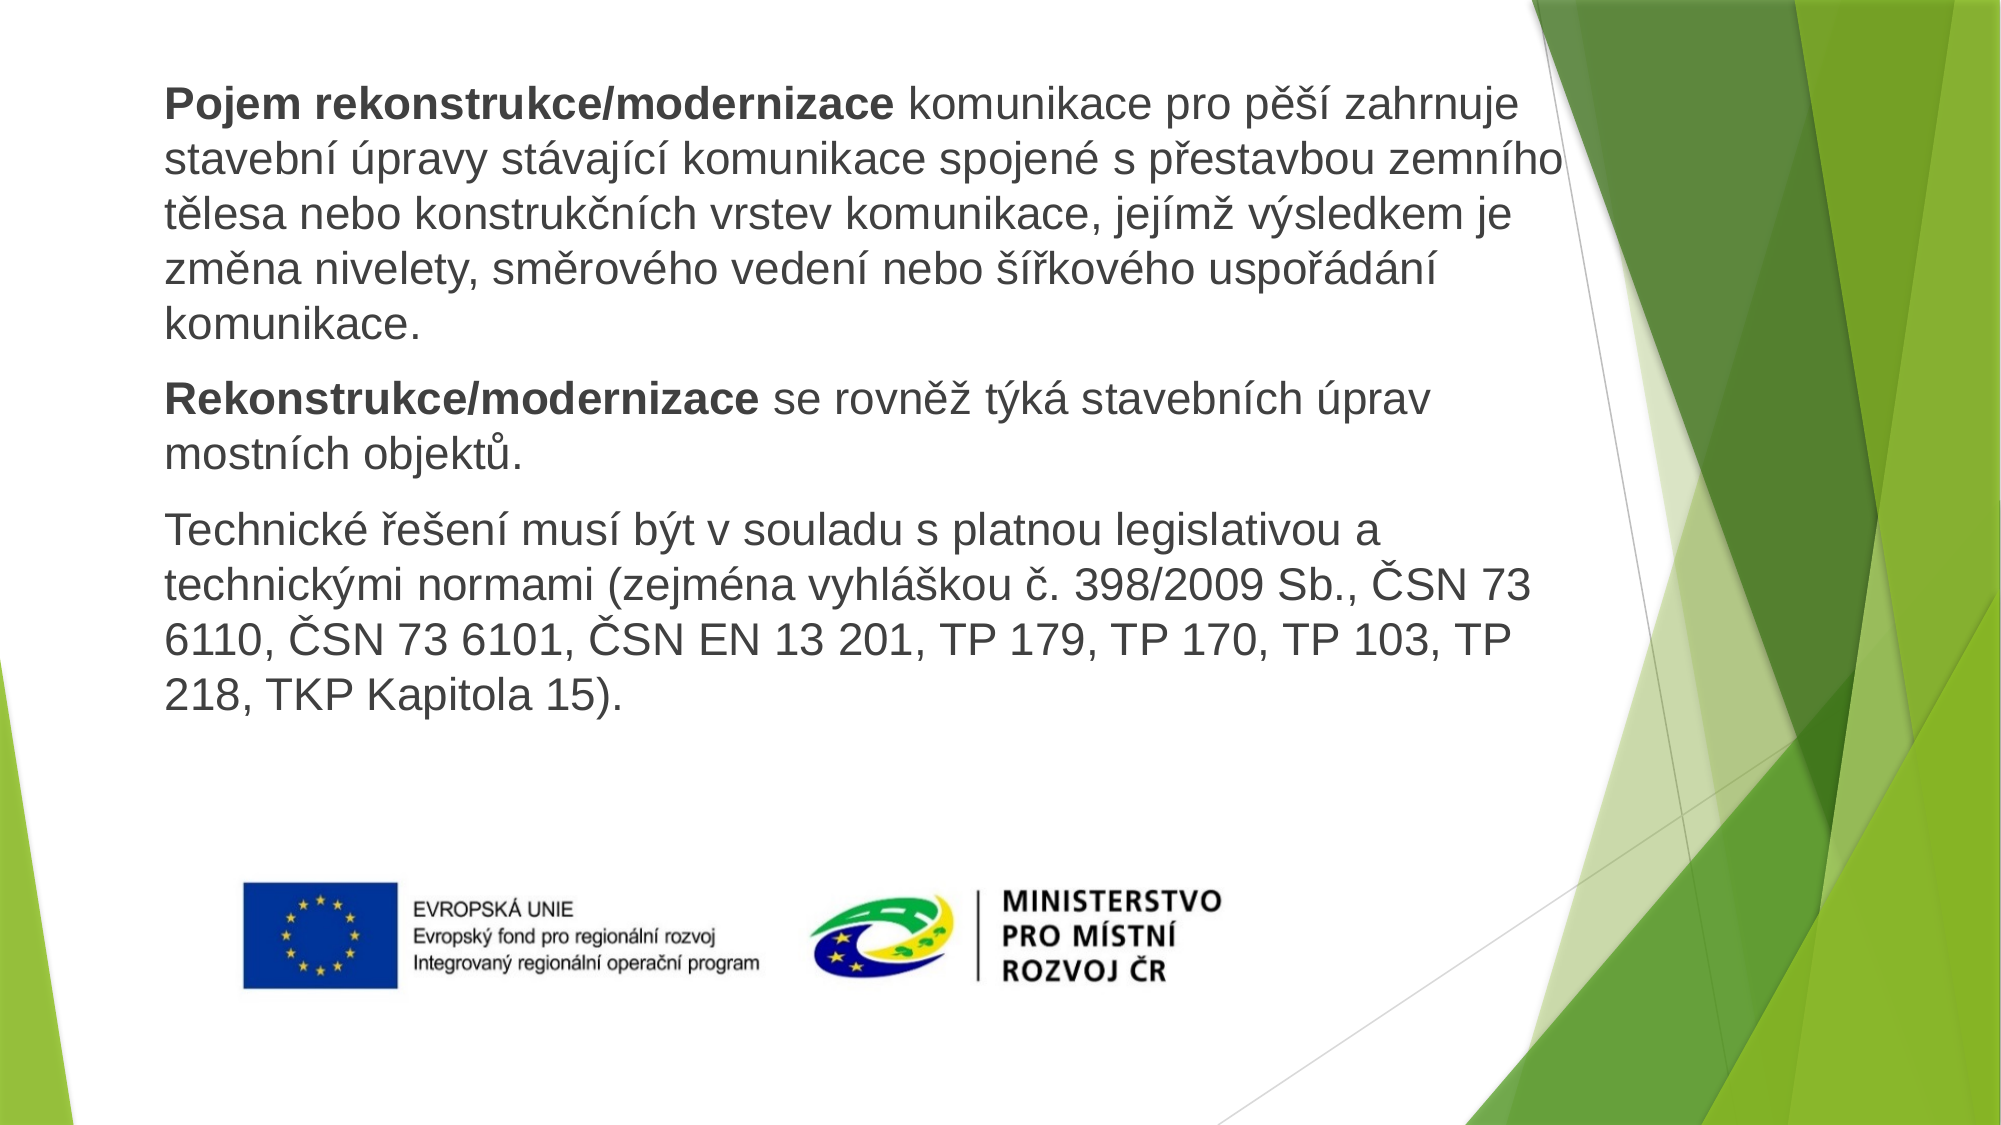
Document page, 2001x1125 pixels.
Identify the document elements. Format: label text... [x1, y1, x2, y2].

list Pojem rekonstrukce/modernizace komunikace pro pěší zahrnuje stavební úpravy stávající komunikace spojené s přestavbou zemního tělesa nebo konstrukčních vrstev komunikace, jejímž výsledkem je změna nivelety, směrového vedení nebo šířkového uspořádání komunikace. Rekonstrukce/modernizace se rovněž týká stavebních úprav mostních objektů. Technické řešení musí být v souladu s platnou legislativou a technickými normami (zejména vyhláškou č. 398/2009 Sb., ČSN 73 6110, ČSN 73 6101, ČSN EN 13 201, TP 179, TP 170, TP 103, TP 218, TKP Kapitola 15). [149, 66, 1600, 950]
picture [208, 845, 1255, 1024]
